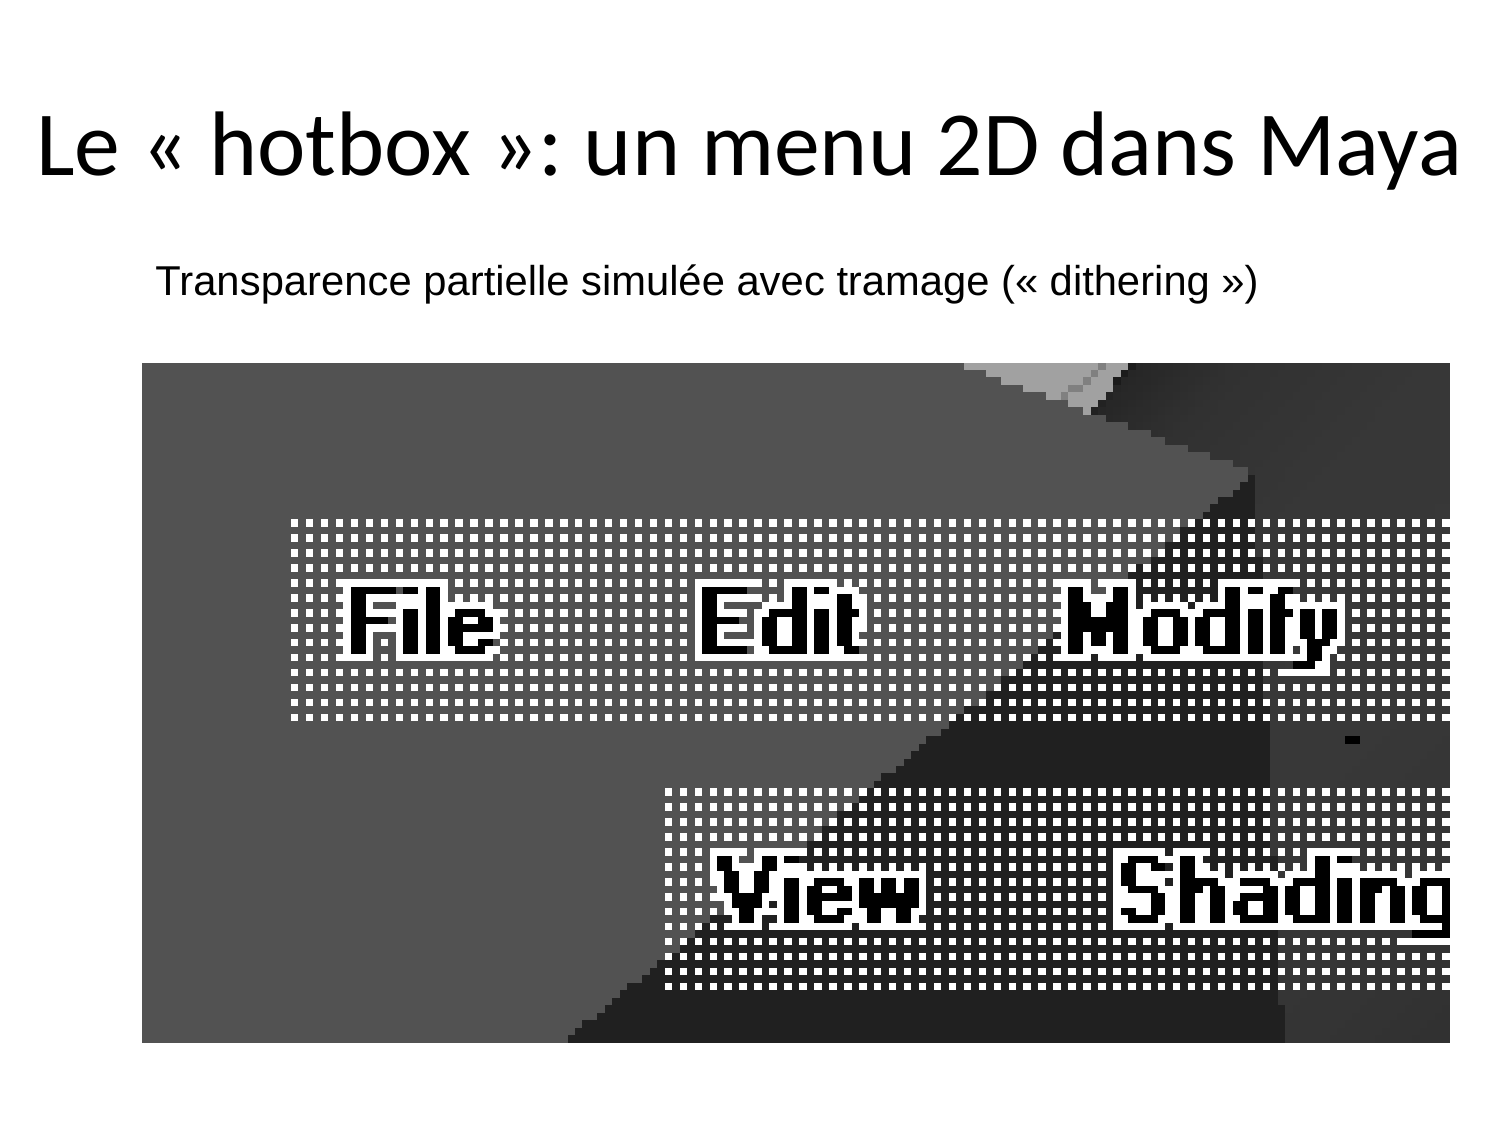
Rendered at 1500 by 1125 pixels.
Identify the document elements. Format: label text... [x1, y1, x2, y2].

title Le « hotbox »: un menu 2D dans Maya [0, 45, 1500, 233]
picture [142, 363, 1450, 1044]
text_box Transparence partielle simulée avec tramage (« dithering ») [140, 246, 1289, 311]
